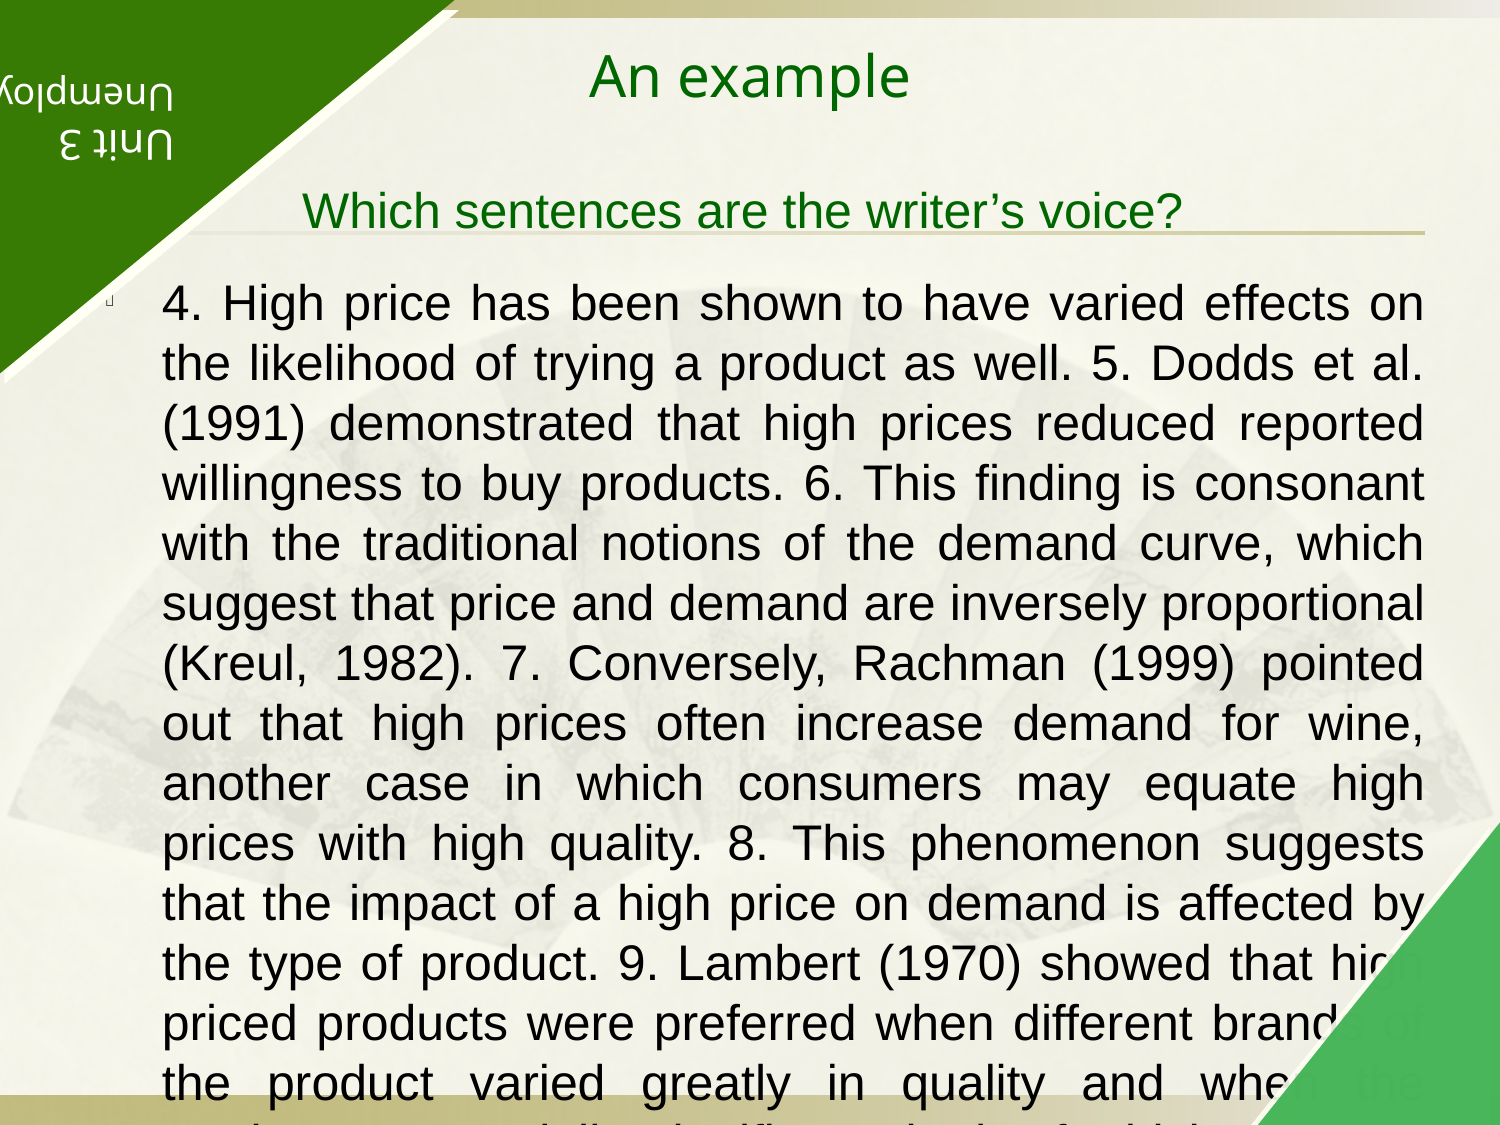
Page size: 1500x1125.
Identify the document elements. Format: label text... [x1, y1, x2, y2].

text_box Unit 3 Unemployment [0, 0, 455, 374]
list 4. High price has been shown to have varied effects on the likelihood of trying a product as well. 5. Dodds et al. (1991) demonstrated that high prices reduced reported willingness to buy products. 6. This finding is consonant with the traditional notions of the demand curve, which suggest that price and demand are inversely proportional (Kreul, 1982). 7. Conversely, Rachman (1999) pointed out that high prices often increase demand for wine, another case in which consumers may equate high prices with high quality. 8. This phenomenon suggests that the impact of a high price on demand is affected by the type of product. 9. Lambert (1970) showed that high priced products were preferred when different brands of the product varied greatly in quality and when the product was socially significant, both of which seem to be the case with wine. [90, 262, 1441, 1032]
text_box [1257, 822, 1500, 1125]
title An example Which sentences are the writer’s voice? [191, 45, 1425, 233]
